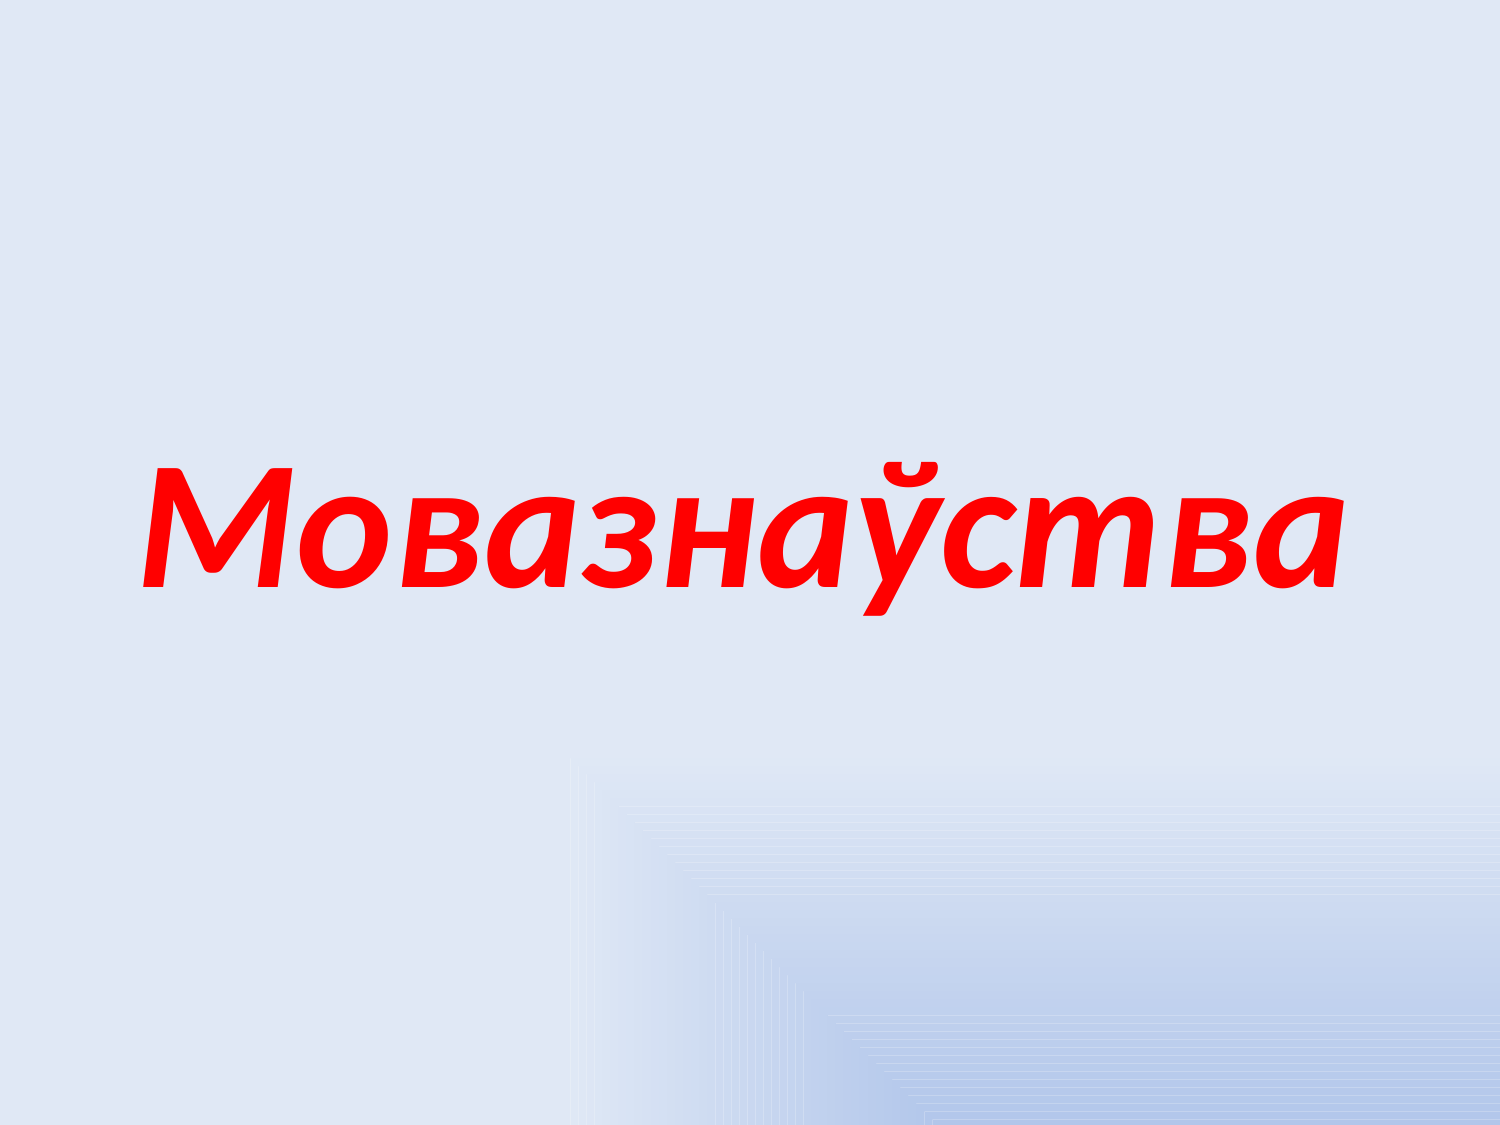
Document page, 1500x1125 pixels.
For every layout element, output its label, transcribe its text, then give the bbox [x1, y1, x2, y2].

text_box Мовазнаўства [64, 397, 1424, 632]
